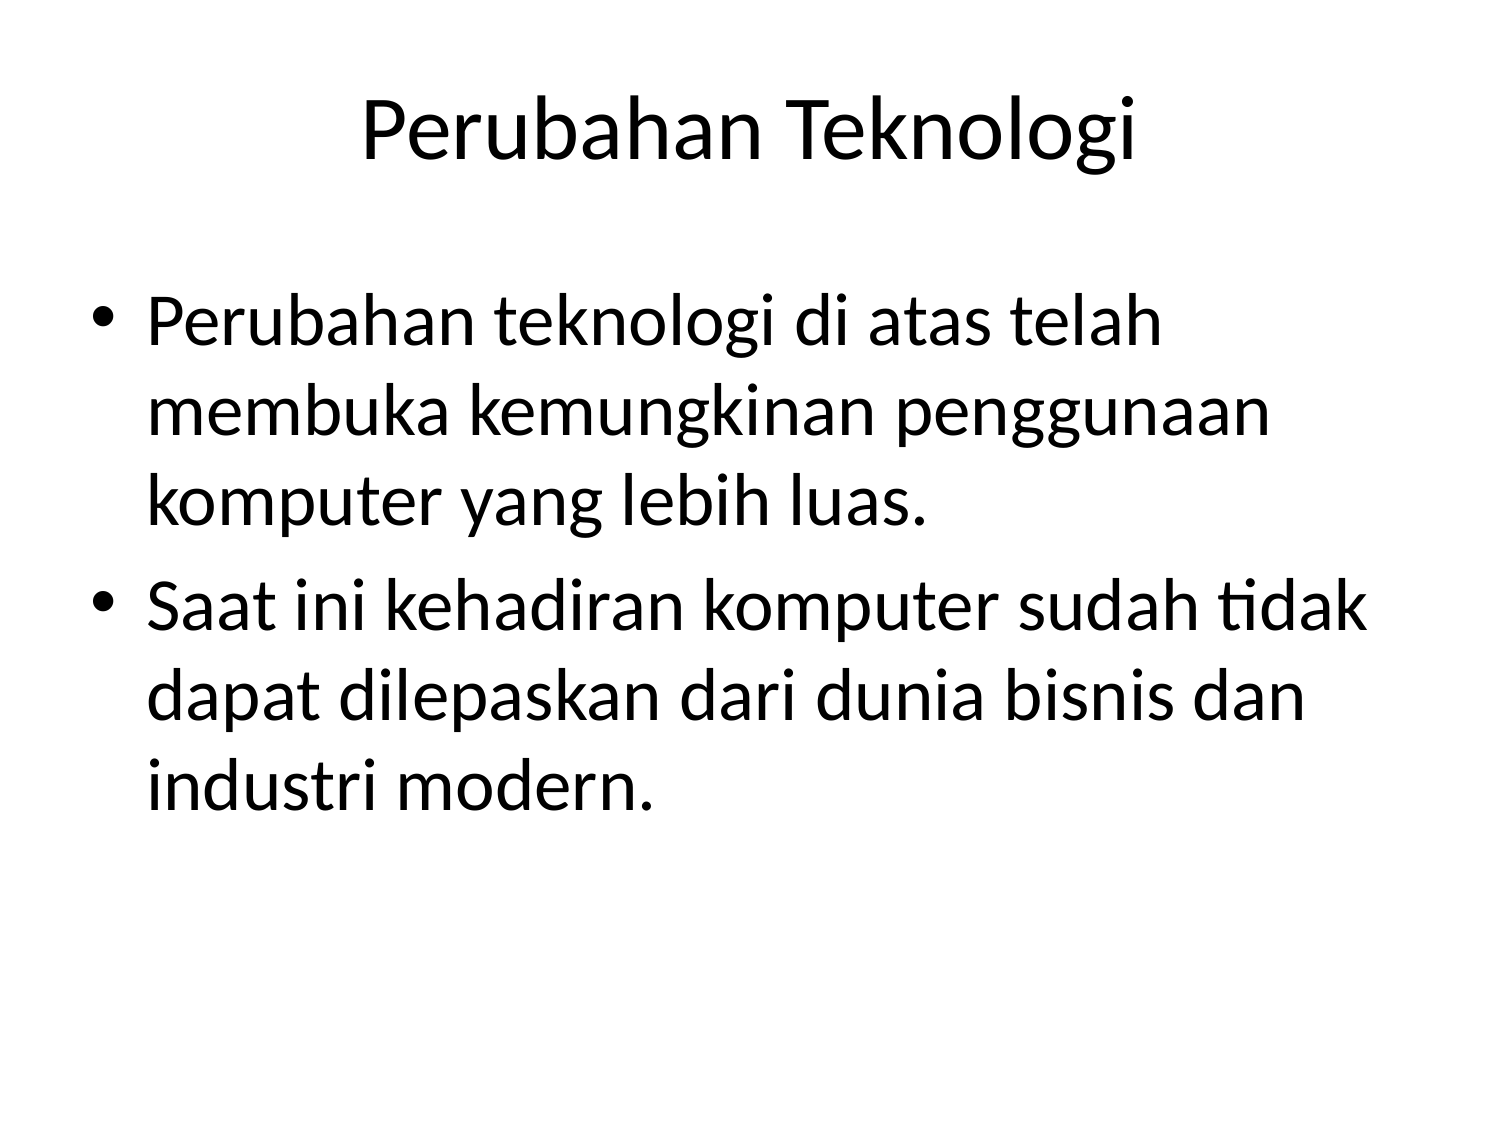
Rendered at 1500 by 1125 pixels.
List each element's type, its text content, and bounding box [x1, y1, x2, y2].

title Perubahan Teknologi [94, 50, 1407, 196]
list Perubahan teknologi di atas telah membuka kemungkinan penggunaan komputer yang lebih luas. Saat ini kehadiran komputer sudah tidak dapat dilepaskan dari dunia bisnis dan industri modern. [75, 262, 1425, 1005]
